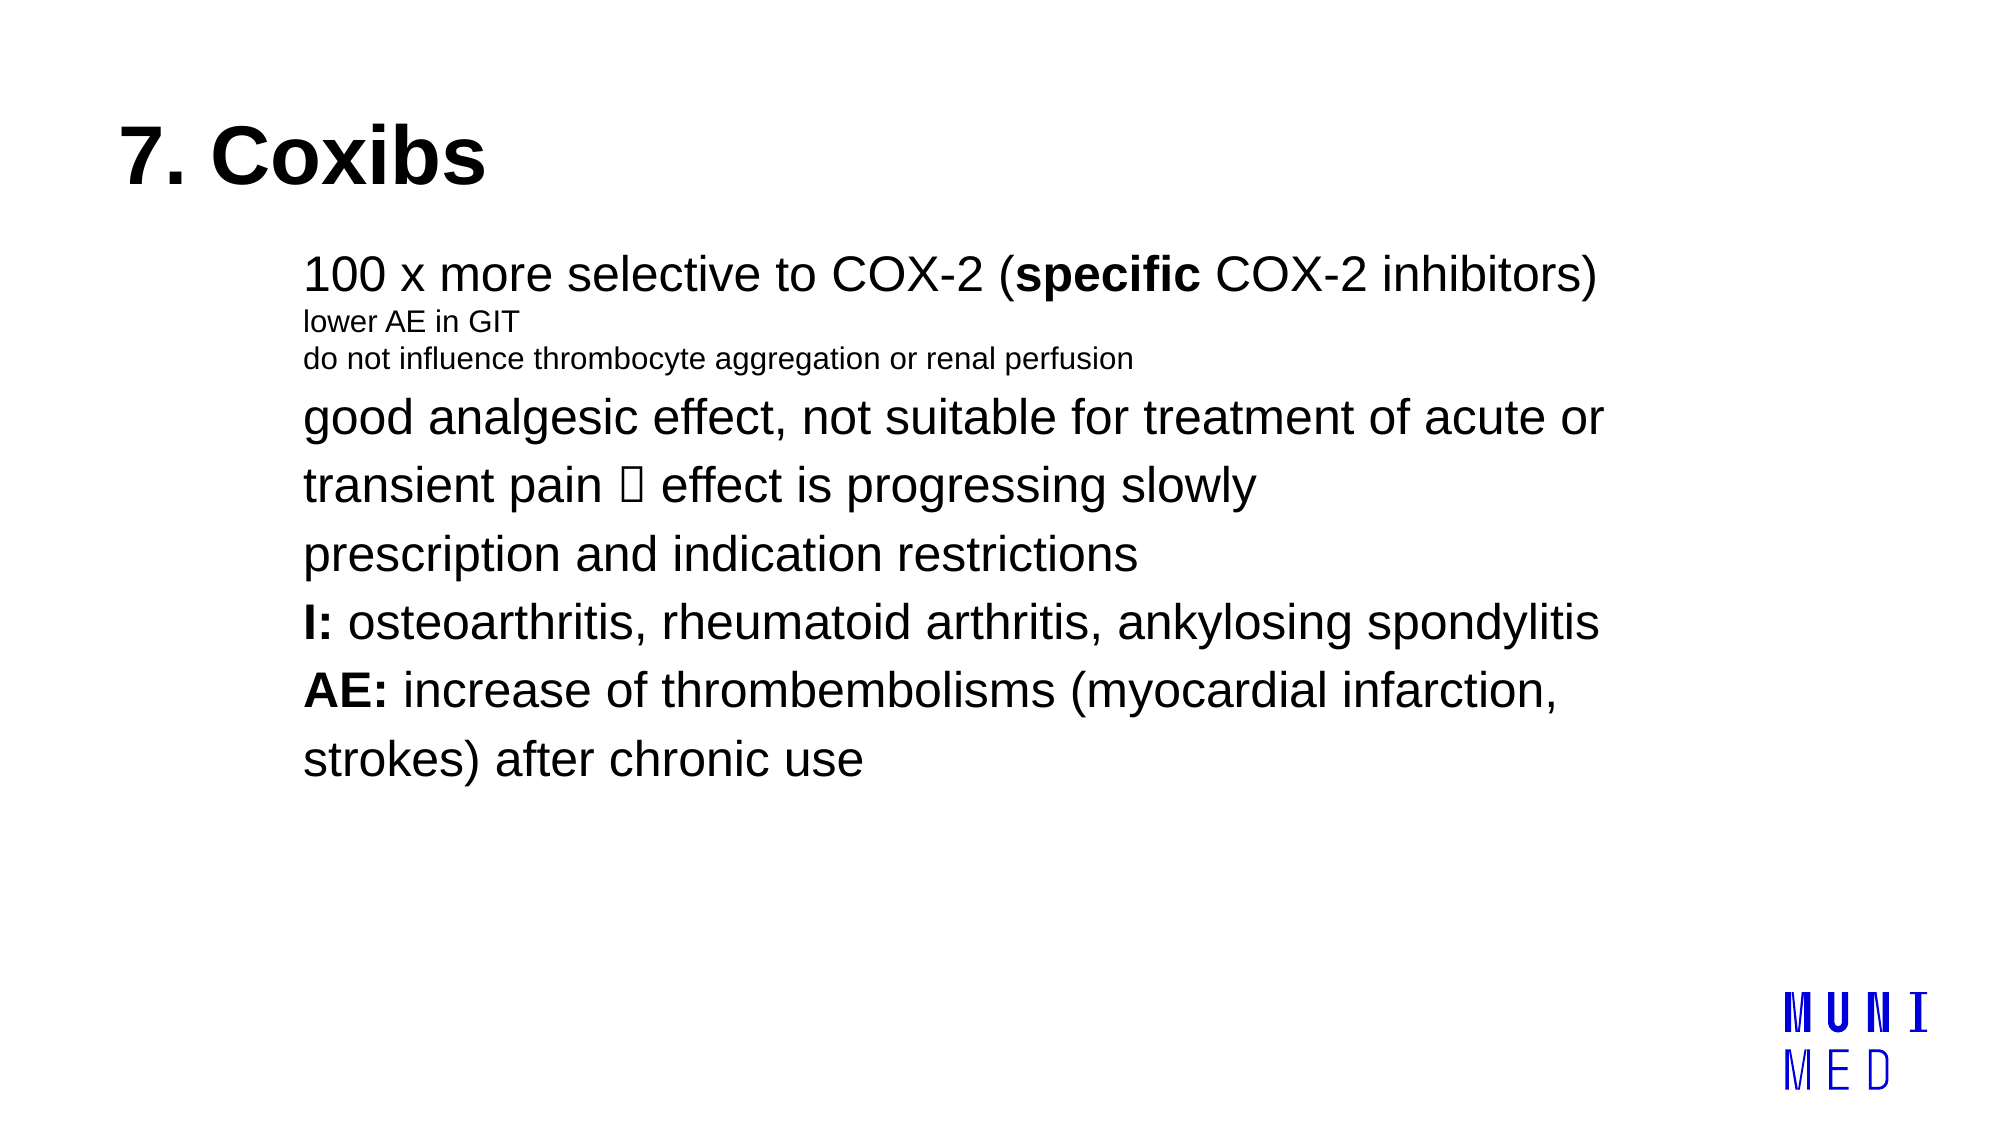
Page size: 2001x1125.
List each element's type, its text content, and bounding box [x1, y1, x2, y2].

title 7. Coxibs [118, 118, 1883, 193]
list 100 x more selective to COX-2 (specific COX-2 inhibitors) lower AE in GIT do not influence thrombocyte aggregation or renal perfusion good analgesic effect, not suitable for treatment of acute or transient pain  effect is progressing slowly prescription and indication restrictions I: osteoarthritis, rheumatoid arthritis, ankylosing spondylitis AE: increase of thrombembolisms (myocardial infarction, strokes) after chronic use [303, 232, 1654, 1024]
